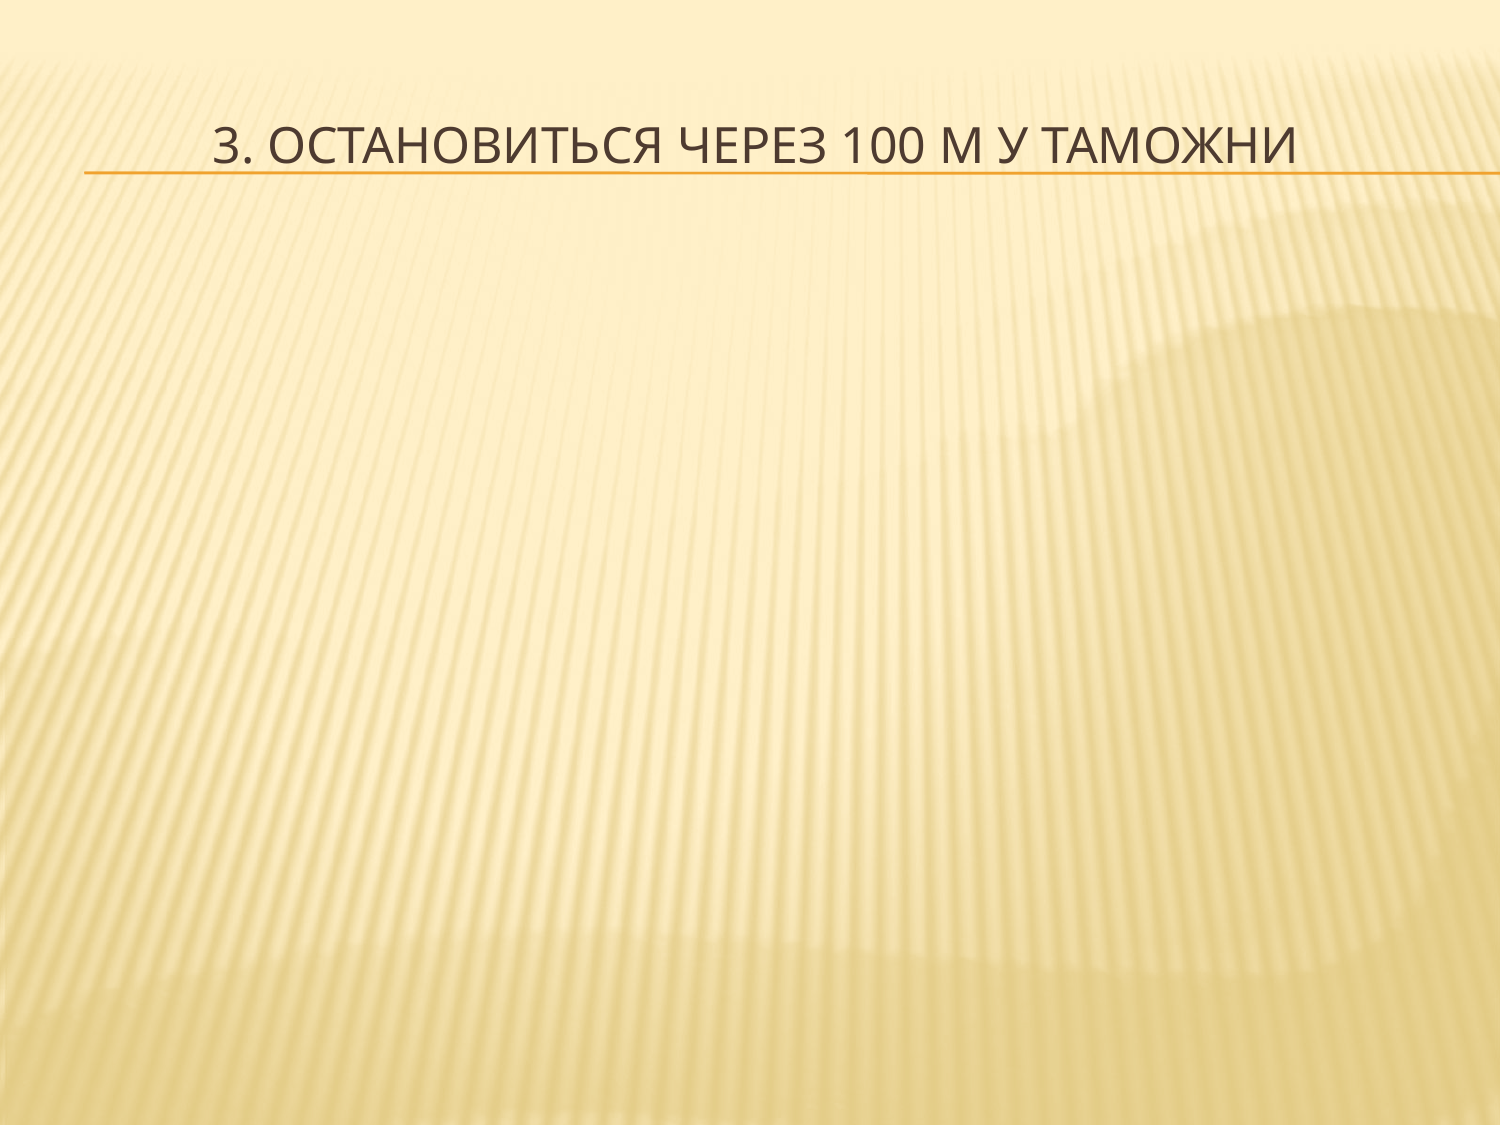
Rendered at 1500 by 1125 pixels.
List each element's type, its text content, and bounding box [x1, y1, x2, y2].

title 3. ОСТАНОВИТЬСЯ ЧЕРЕЗ 100 М У ТАМОЖНИ [50, 75, 1475, 213]
